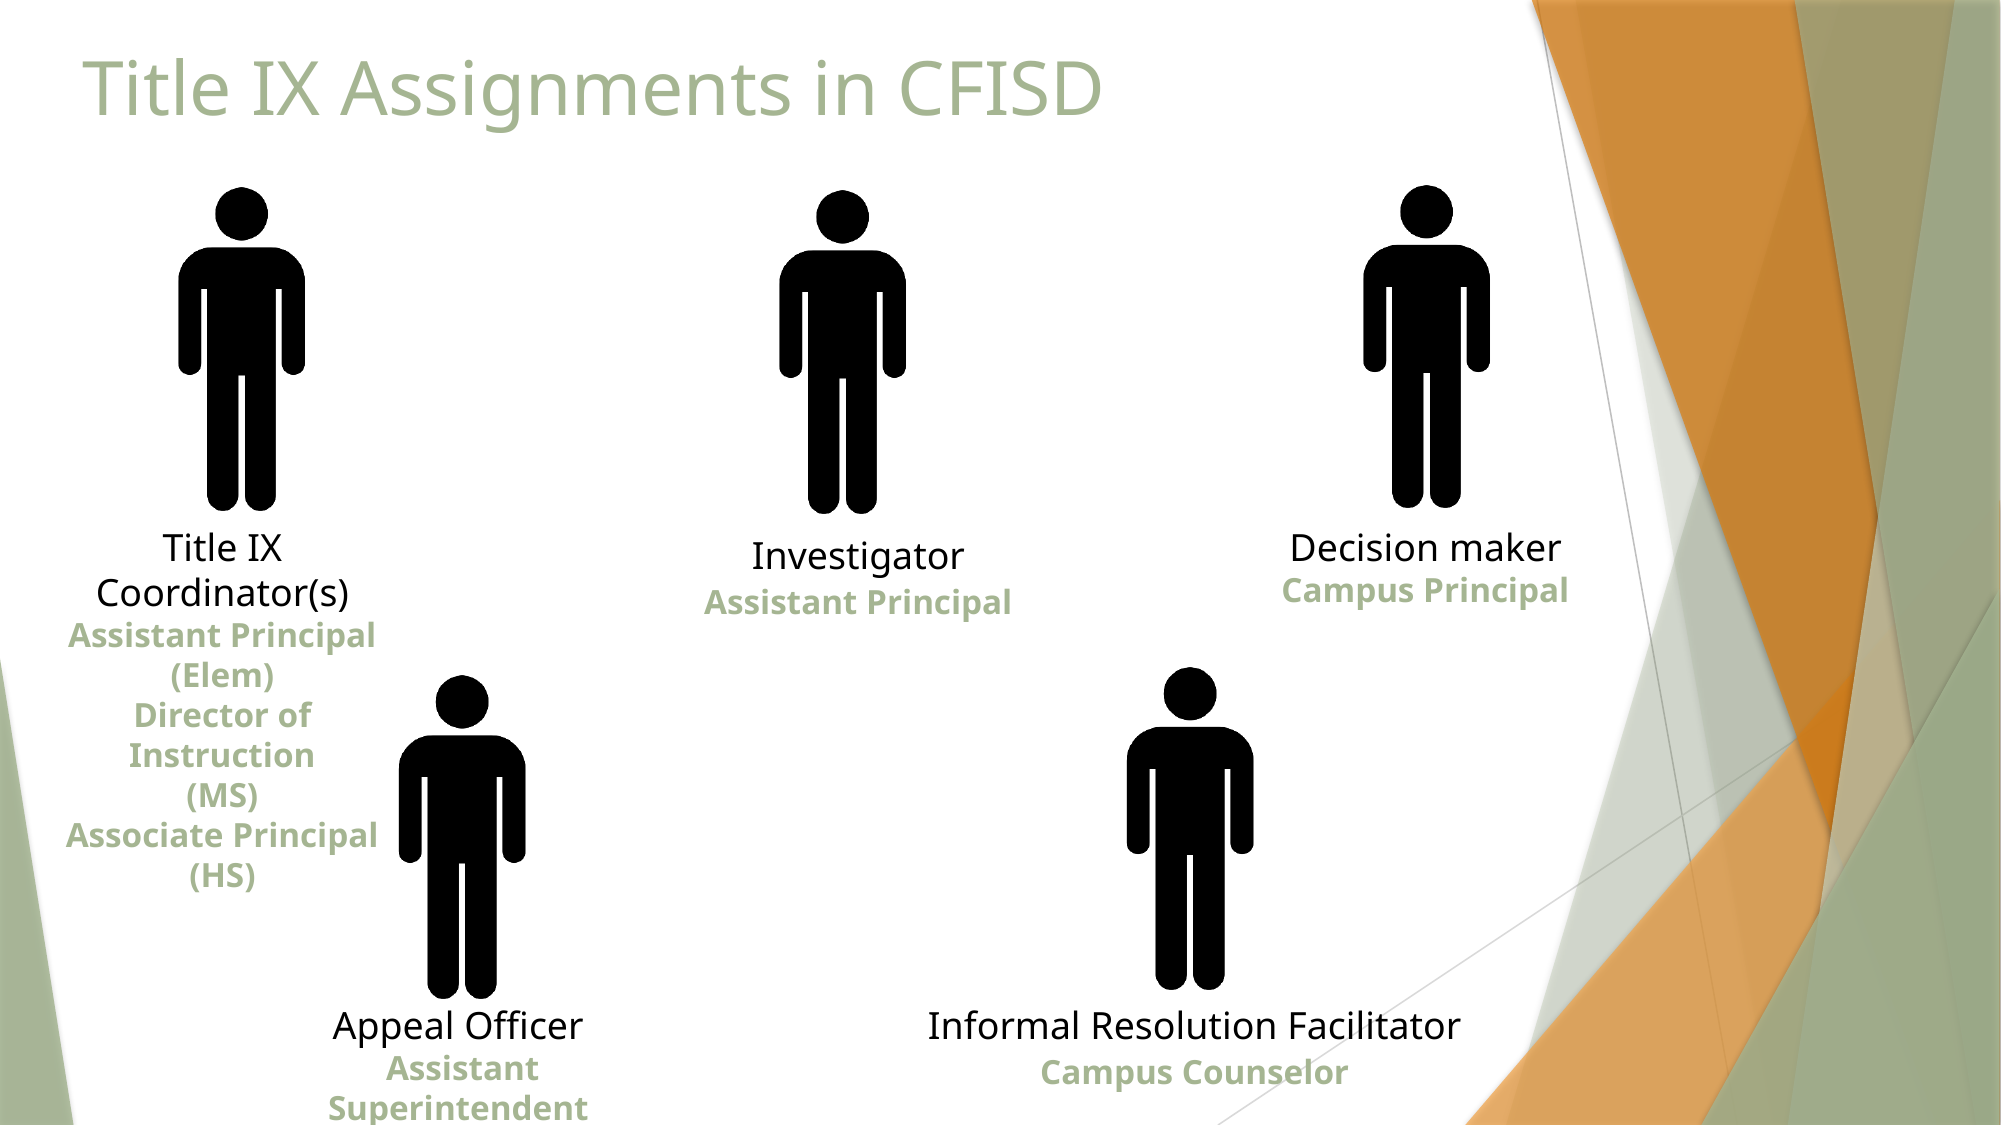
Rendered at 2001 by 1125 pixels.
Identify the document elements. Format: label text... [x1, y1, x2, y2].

text_box Decision maker Campus Principal [1252, 540, 1600, 662]
text_box Title IX Coordinator(s) Assistant Principal (Elem) Director of Instruction (MS) Associate Principal (HS) [48, 517, 397, 902]
picture [1015, 642, 1364, 1014]
text_box Investigator Assistant Principal [684, 524, 1033, 675]
picture [287, 651, 636, 1022]
text_box Appeal Officer Assistant Superintendent [284, 1027, 633, 1125]
picture [1251, 160, 1600, 532]
picture [667, 166, 1017, 538]
text_box Informal Resolution Facilitator Campus Counselor [901, 994, 1498, 1125]
picture [66, 163, 416, 534]
title Title IX Assignments in CFISD [67, 33, 1478, 167]
